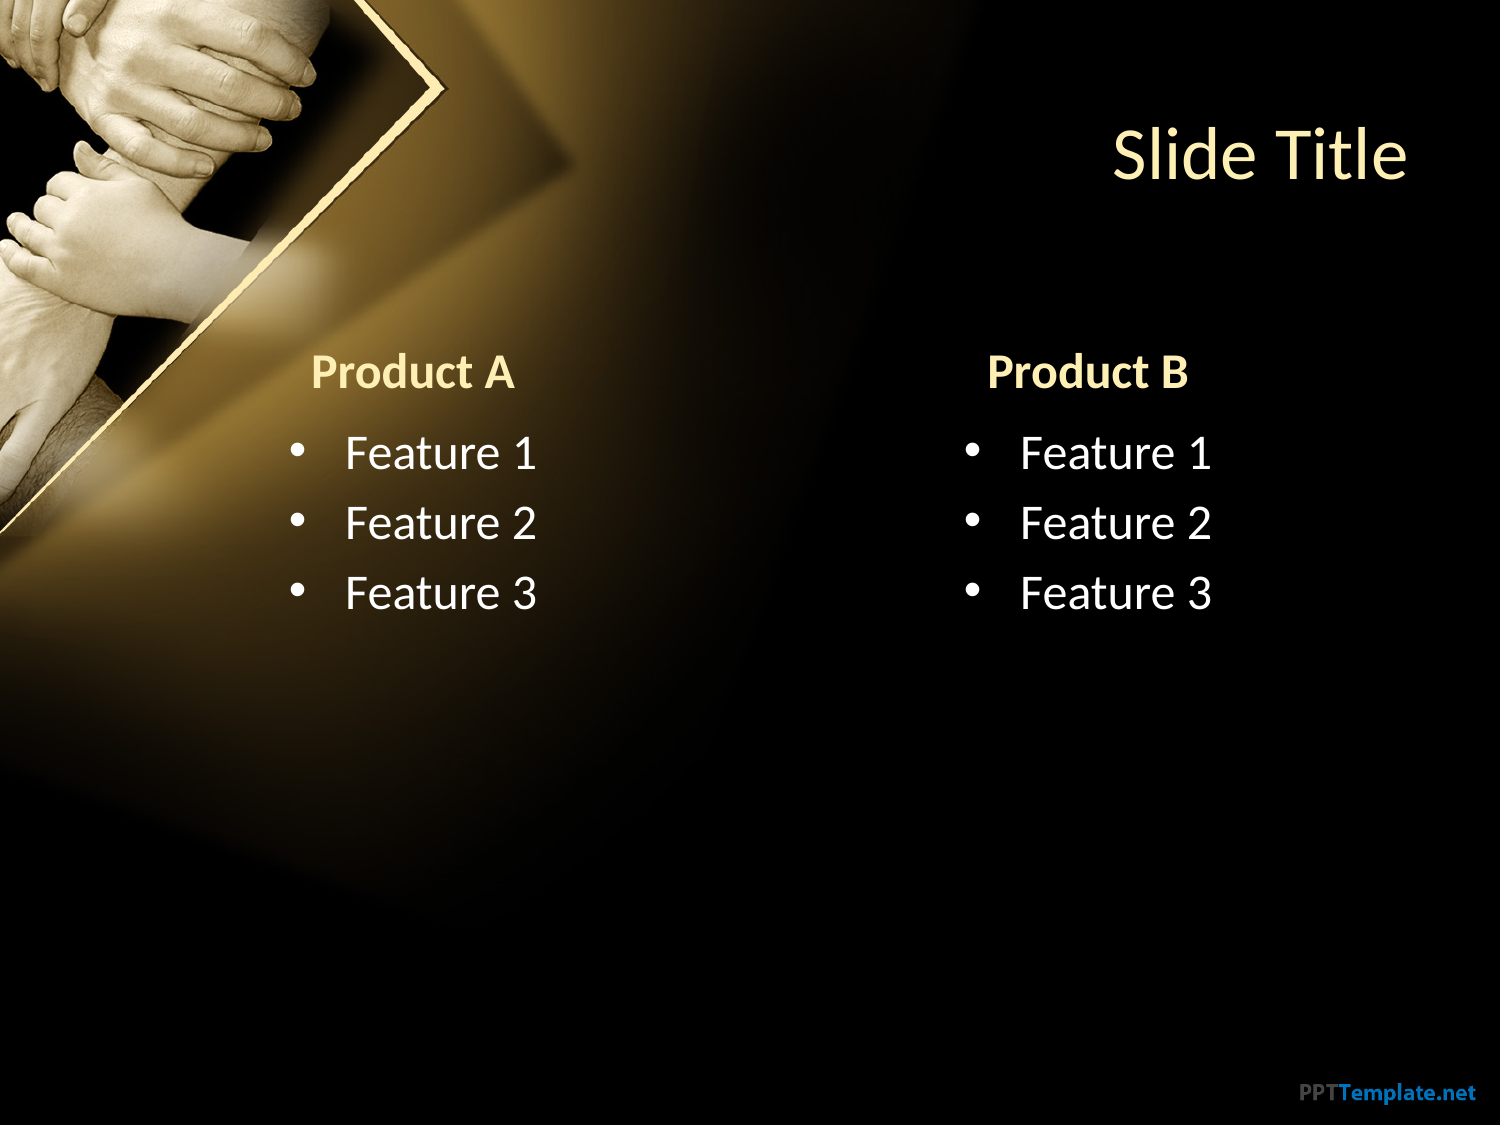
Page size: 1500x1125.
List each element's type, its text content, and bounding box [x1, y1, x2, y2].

title Slide Title [98, 86, 1424, 212]
list Product A [74, 311, 751, 406]
list Feature 1 Feature 2 Feature 3 [751, 412, 1425, 889]
list Feature 1 Feature 2 Feature 3 [74, 412, 751, 889]
picture [0, 0, 1500, 1125]
list Product B [751, 311, 1425, 406]
